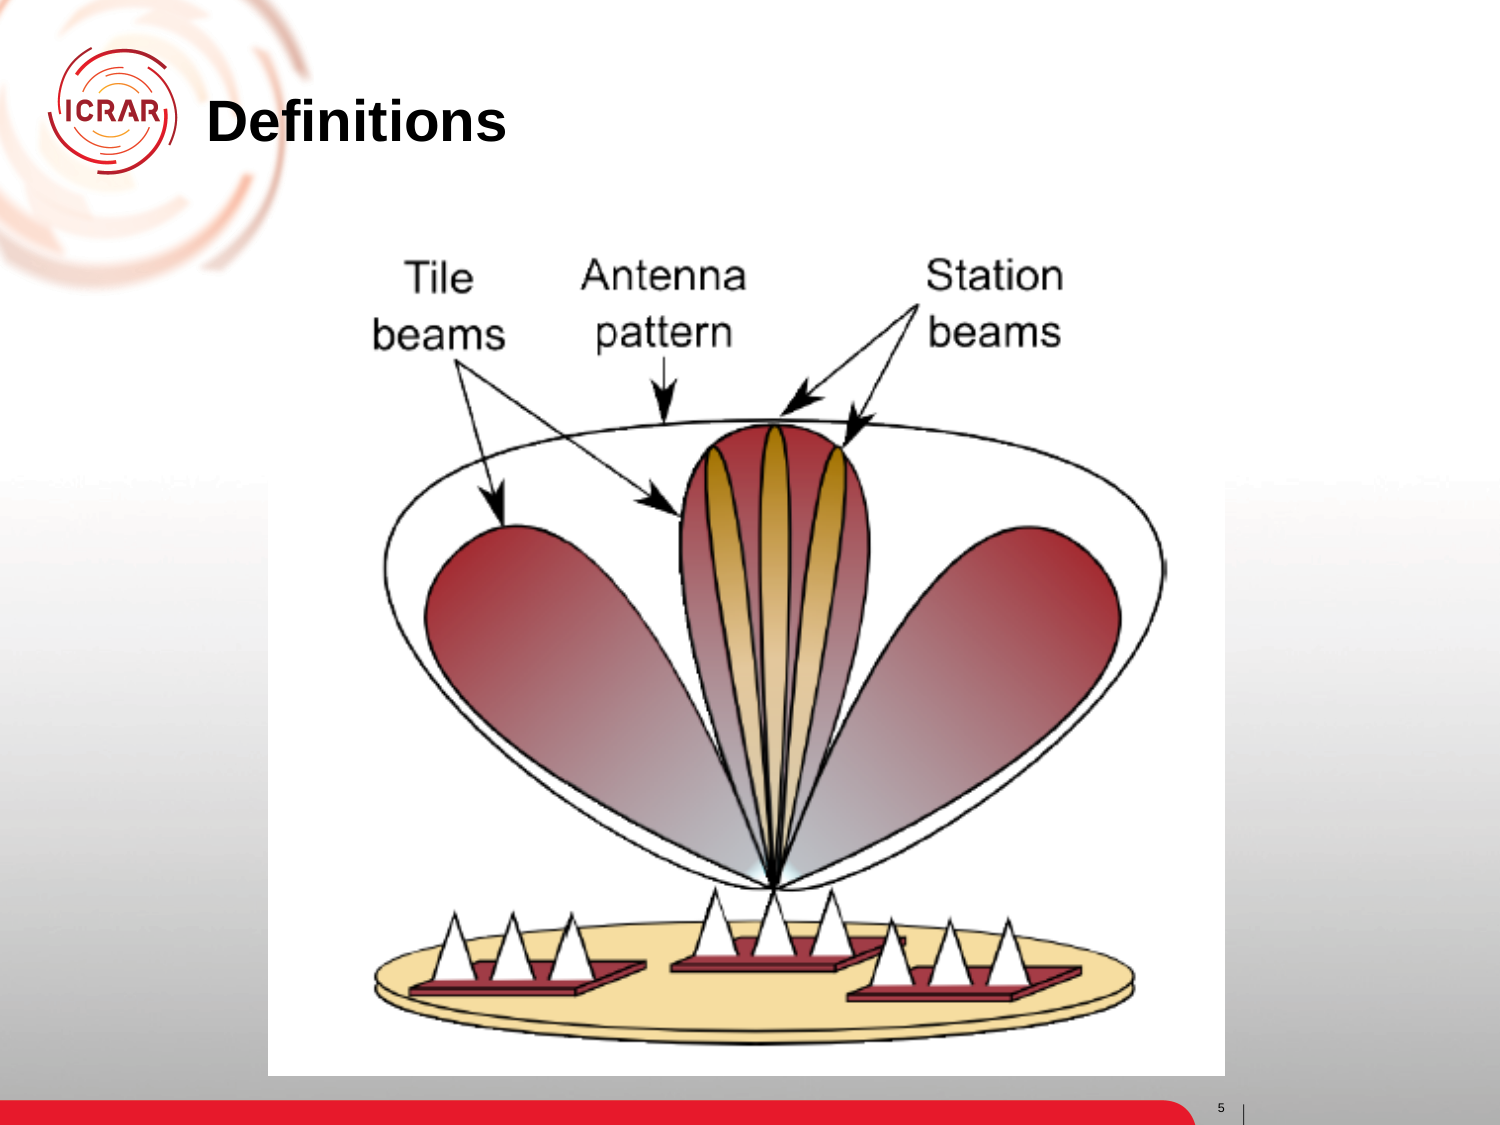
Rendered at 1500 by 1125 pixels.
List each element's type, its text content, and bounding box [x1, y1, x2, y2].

slide_number 4 [1162, 1100, 1225, 1125]
title Definitions [206, 88, 1488, 266]
picture [0, 0, 1500, 1125]
